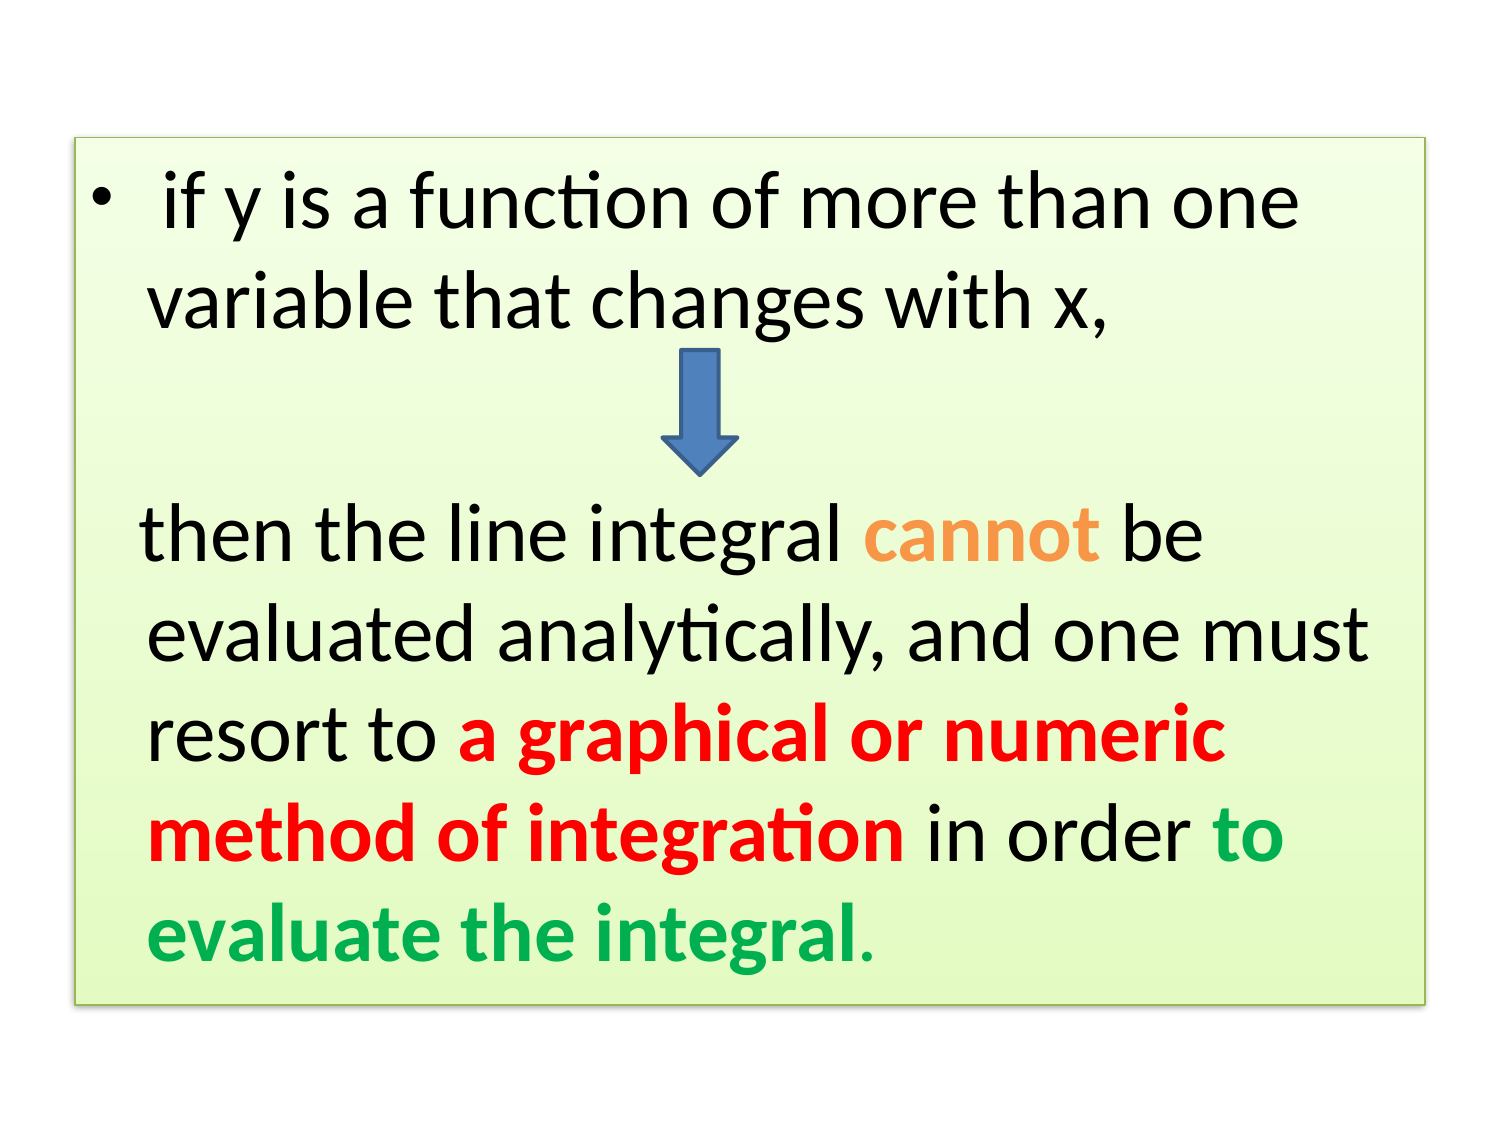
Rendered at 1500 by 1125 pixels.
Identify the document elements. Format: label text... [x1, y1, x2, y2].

list if y is a function of more than one variable that changes with x, then the line integral cannot be evaluated analytically, and one must resort to a graphical or numeric method of integration in order to evaluate the integral. [74, 137, 1426, 1006]
text_box [660, 347, 740, 478]
